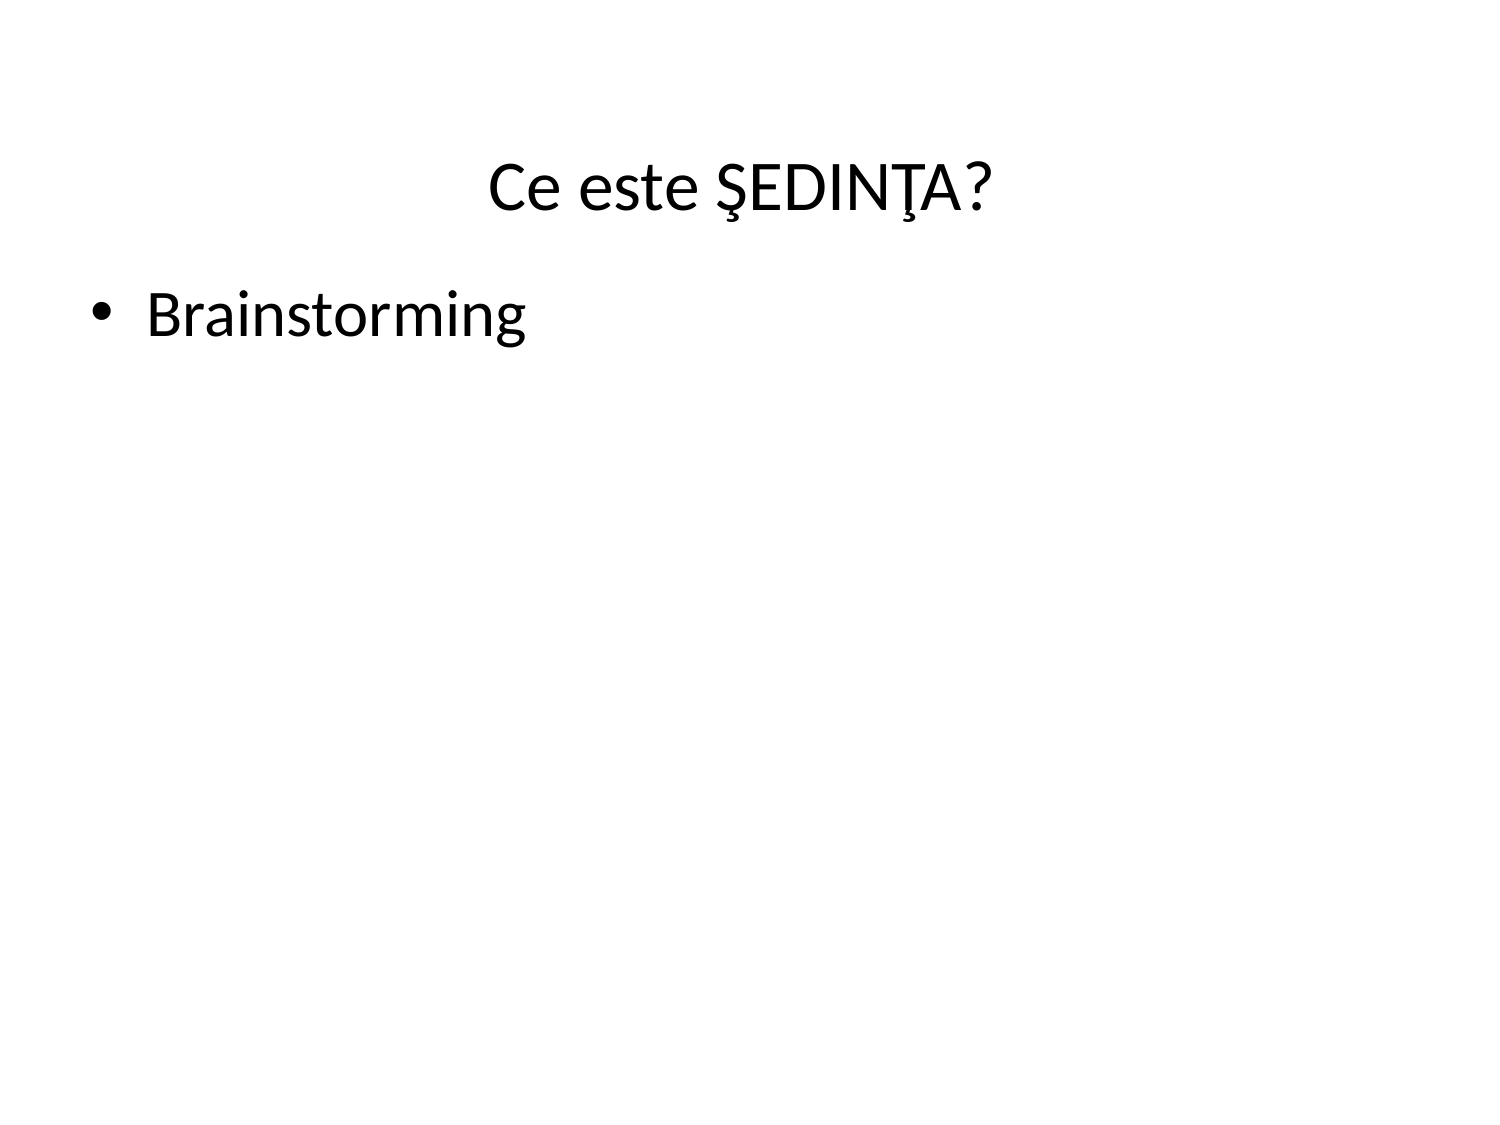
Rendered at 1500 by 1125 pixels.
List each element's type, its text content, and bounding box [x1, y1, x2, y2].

list Brainstorming [75, 262, 1425, 1005]
title Ce este ŞEDINŢA? [75, 45, 1425, 233]
